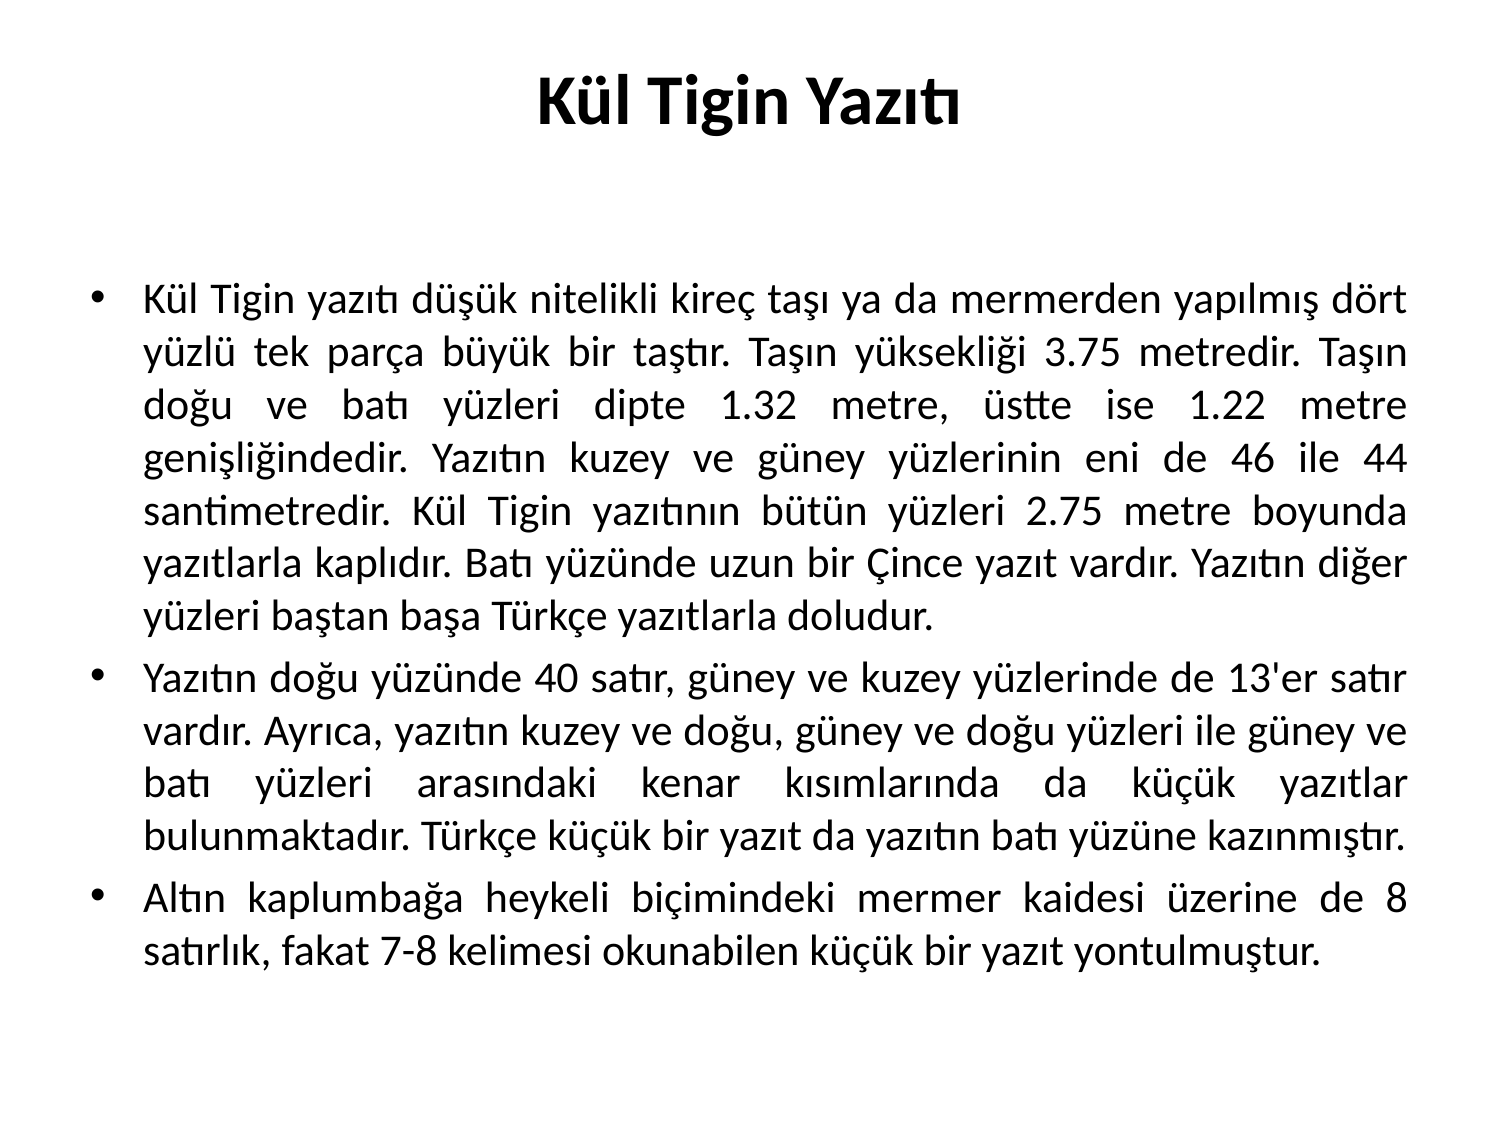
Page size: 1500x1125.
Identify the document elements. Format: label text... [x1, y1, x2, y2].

list Kül Tigin yazıtı düşük nitelikli kireç taşı ya da mermerden yapılmış dört yüzlü tek parça büyük bir taştır. Taşın yüksekliği 3.75 metredir. Taşın doğu ve batı yüzleri dipte 1.32 metre, üstte ise 1.22 metre genişliğindedir. Yazıtın kuzey ve güney yüzlerinin eni de 46 ile 44 santimetredir. Kül Tigin yazıtının bütün yüzleri 2.75 metre boyunda yazıtlarla kaplıdır. Batı yüzünde uzun bir Çince yazıt vardır. Yazıtın diğer yüzleri baştan başa Türkçe yazıtlarla doludur. Yazıtın doğu yüzünde 40 satır, güney ve kuzey yüzlerinde de 13'er satır vardır. Ayrıca, yazıtın kuzey ve doğu, güney ve doğu yüzleri ile güney ve batı yüzleri arasındaki kenar kısımlarında da küçük yazıtlar bulunmaktadır. Türkçe küçük bir yazıt da yazıtın batı yüzüne kazınmıştır. Altın kaplumbağa heykeli biçimindeki mermer kaidesi üzerine de 8 satırlık, fakat 7-8 kelimesi okunabilen küçük bir yazıt yontulmuştur. [75, 262, 1425, 1005]
title Kül Tigin Yazıtı [75, 45, 1425, 233]
